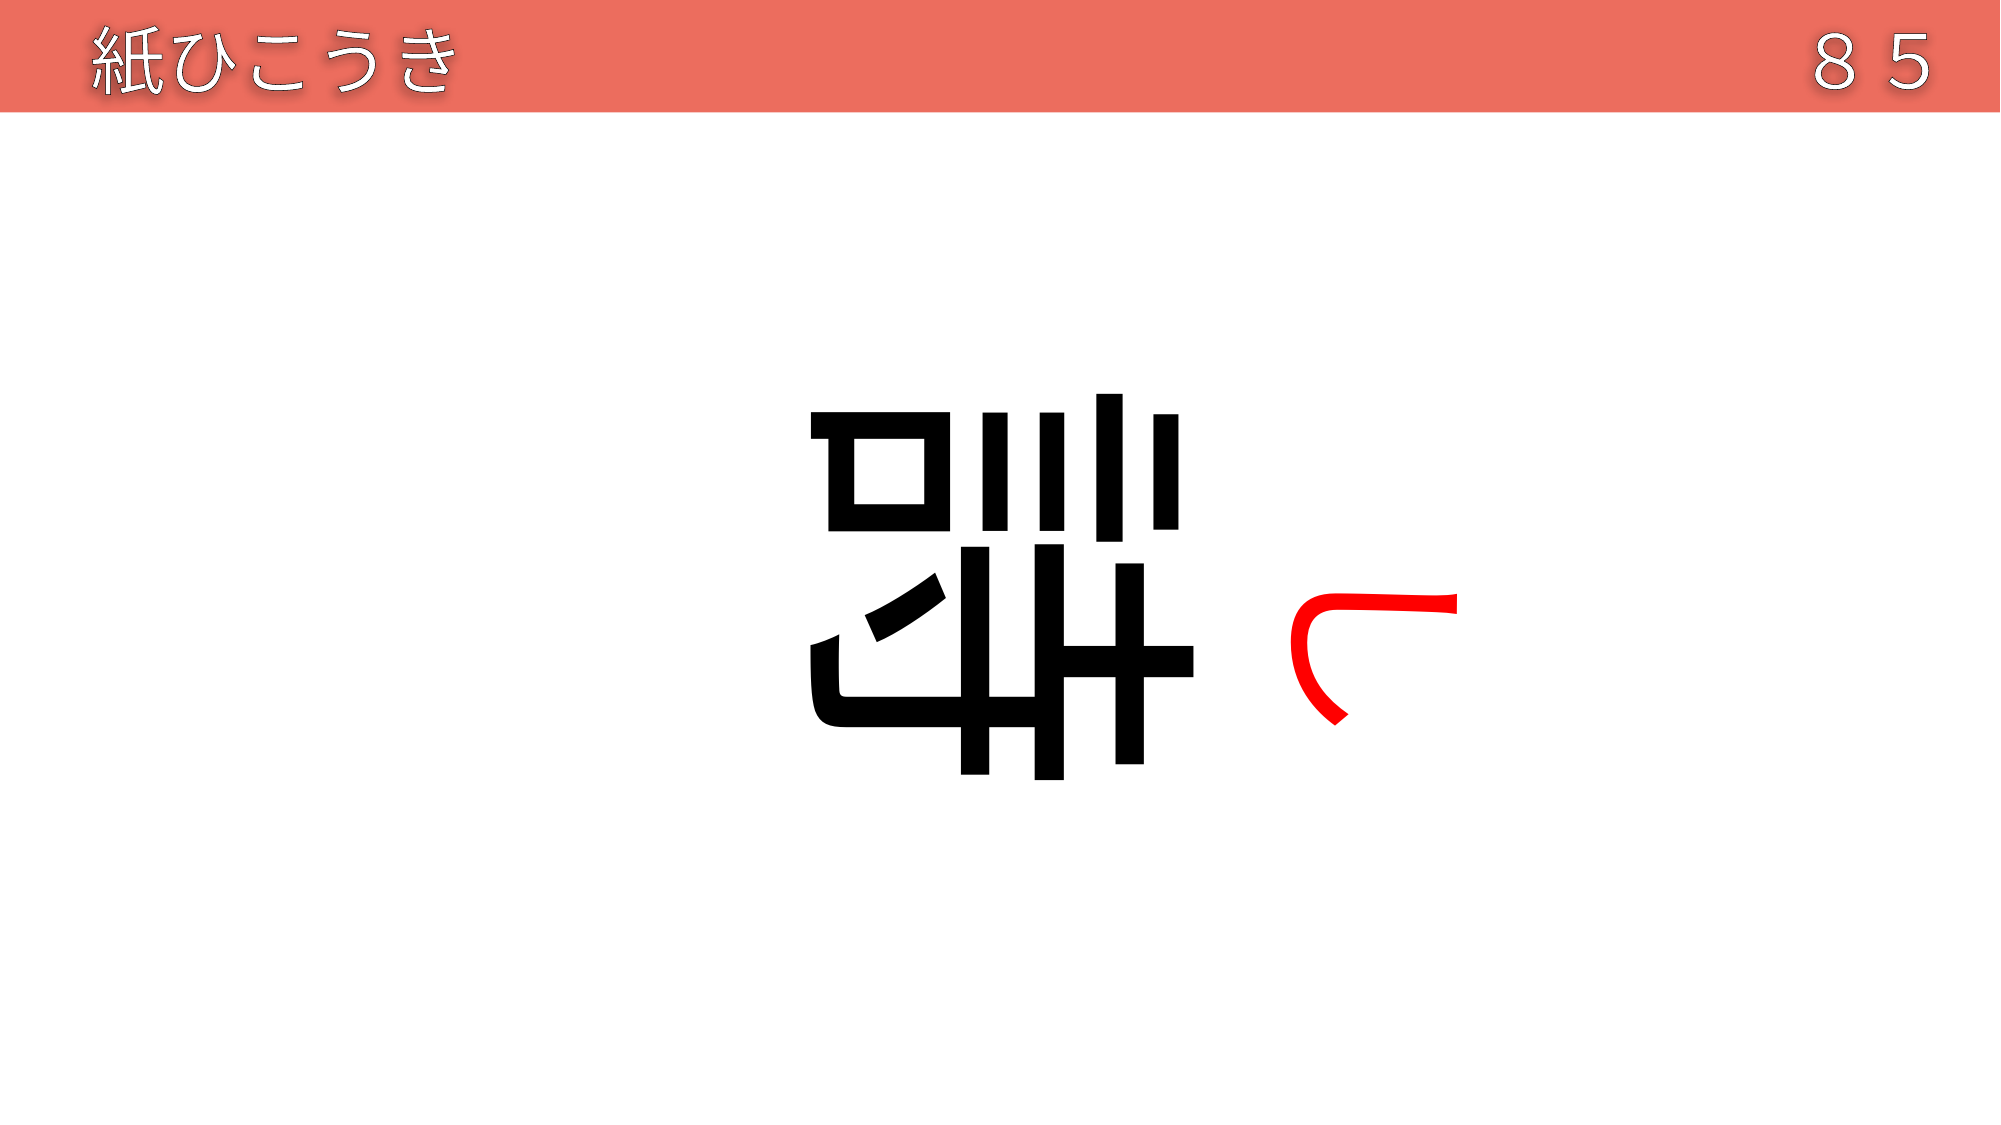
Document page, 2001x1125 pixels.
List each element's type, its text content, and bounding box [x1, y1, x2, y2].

text_box し [1268, 532, 1509, 750]
text_box 詩 [732, 363, 1268, 815]
text_box [0, 0, 2000, 113]
text_box ８５ [1782, 6, 1963, 112]
text_box 紙ひこうき [75, 6, 1315, 112]
